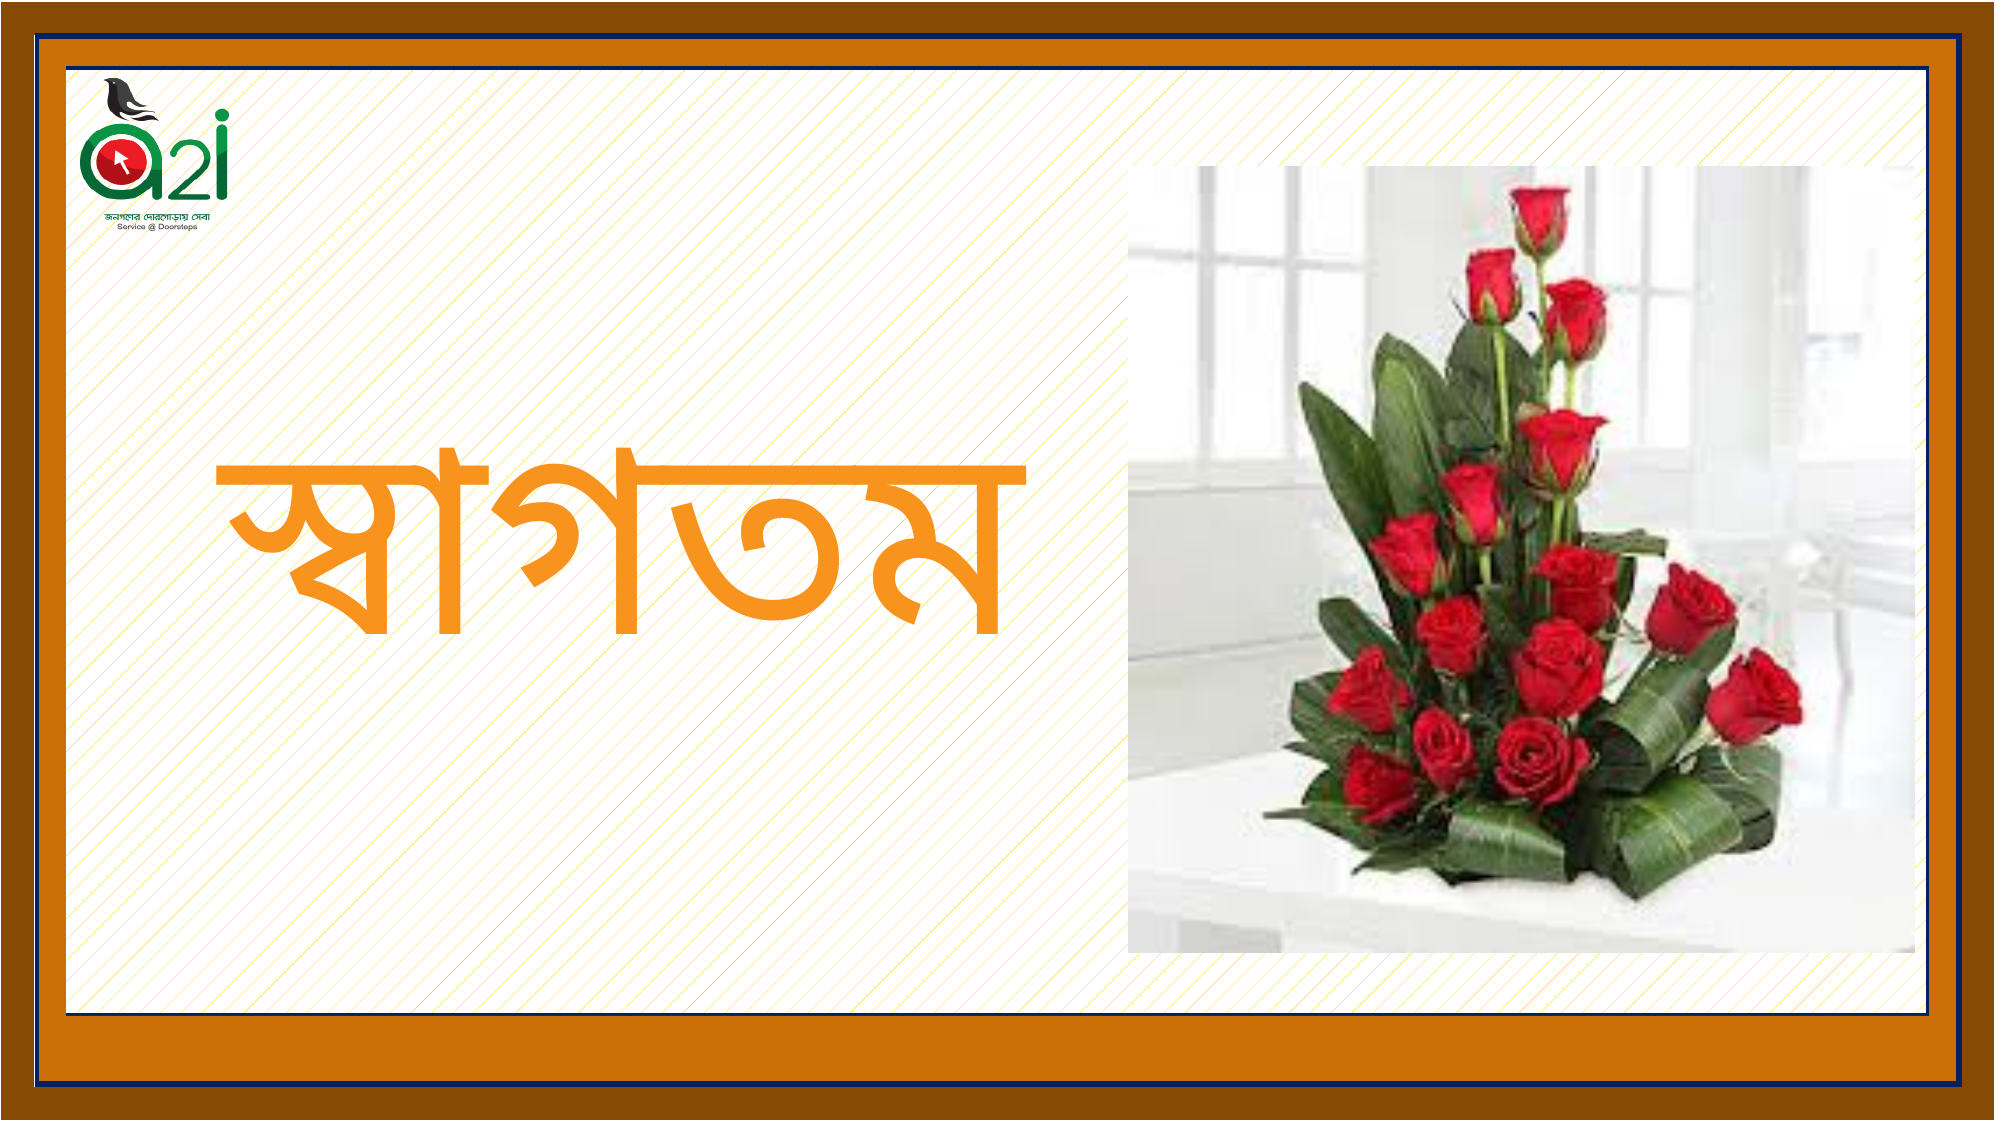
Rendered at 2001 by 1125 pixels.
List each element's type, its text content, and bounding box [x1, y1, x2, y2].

picture [0, 5, 453, 315]
picture [1128, 166, 1915, 953]
text_box স্বাগতম [67, 356, 1128, 696]
